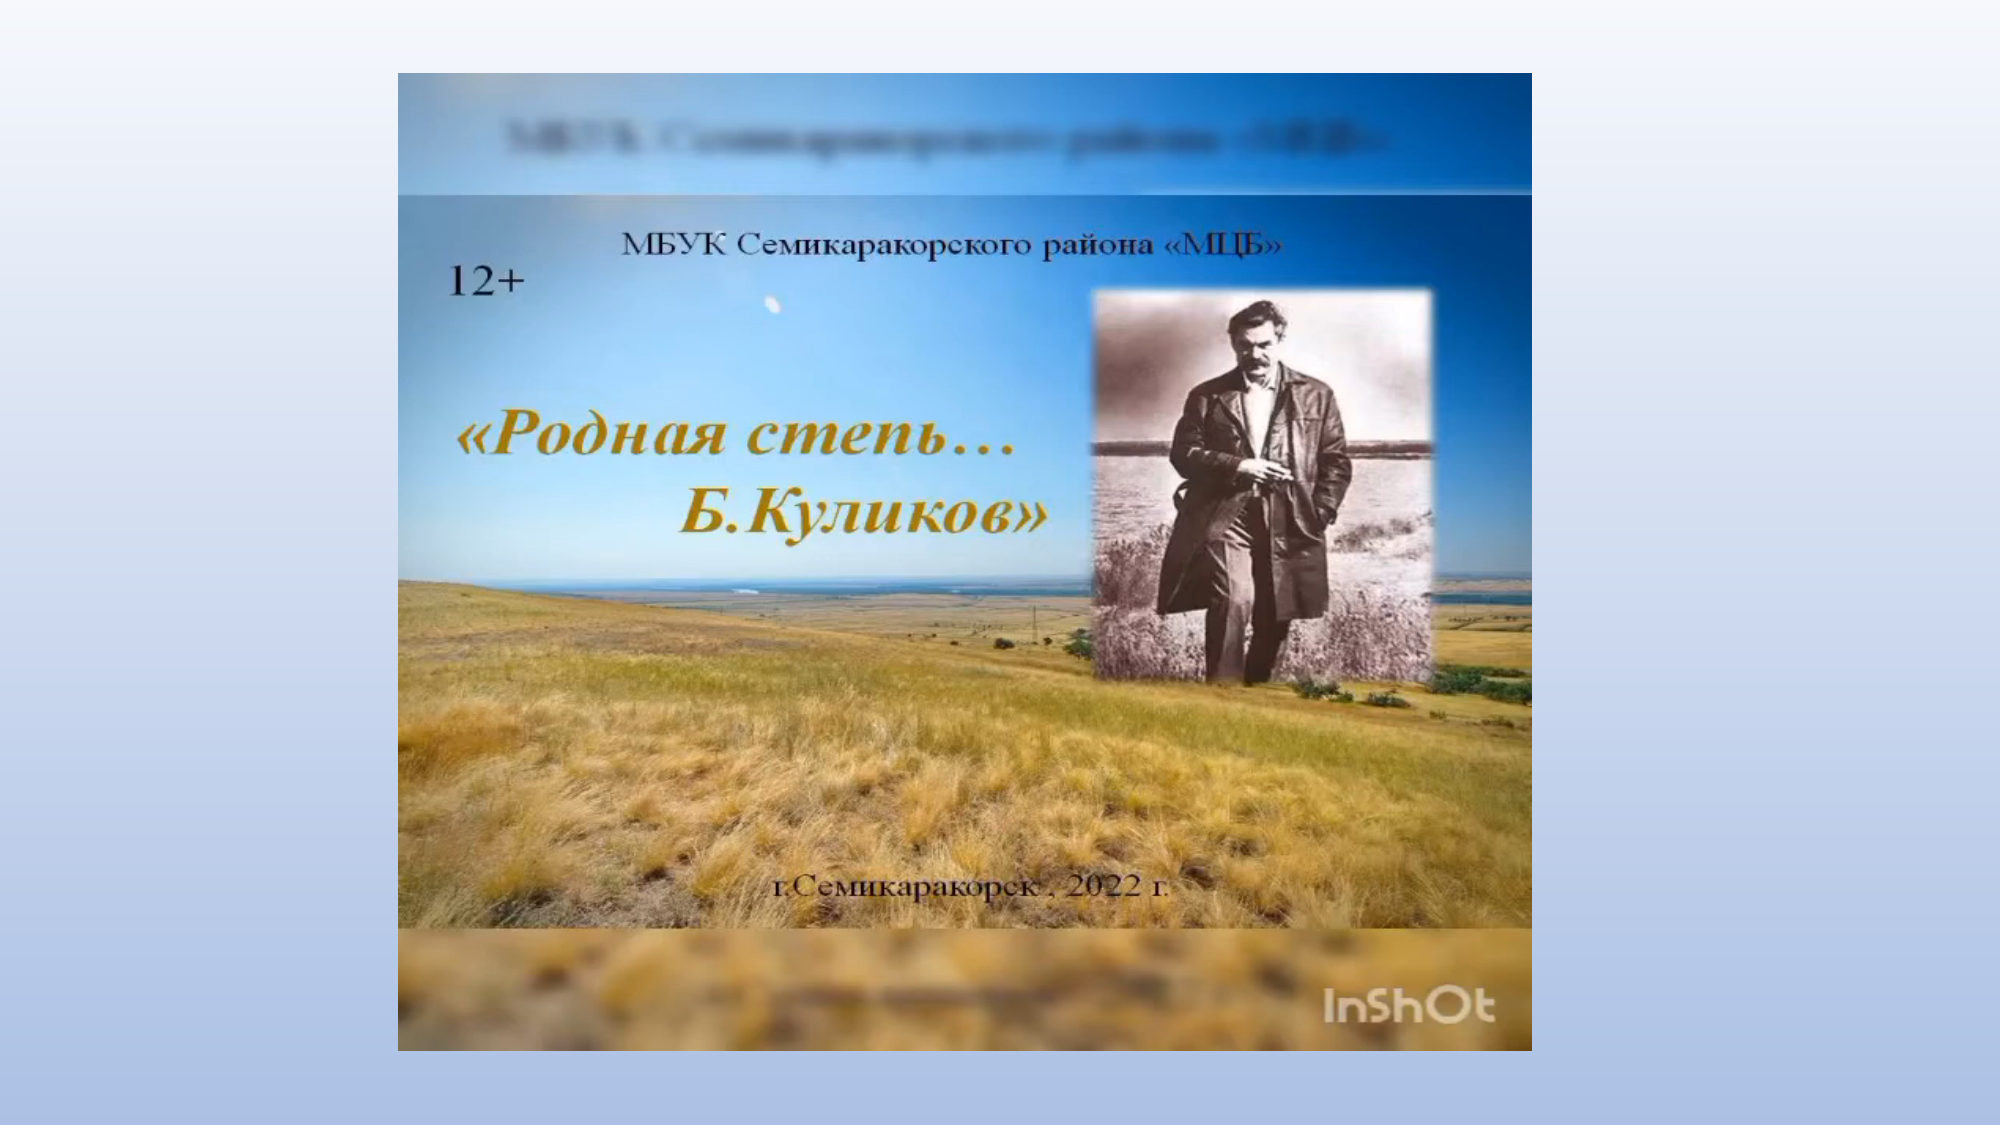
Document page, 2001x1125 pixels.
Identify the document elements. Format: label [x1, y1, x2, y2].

list [397, 73, 1532, 1052]
